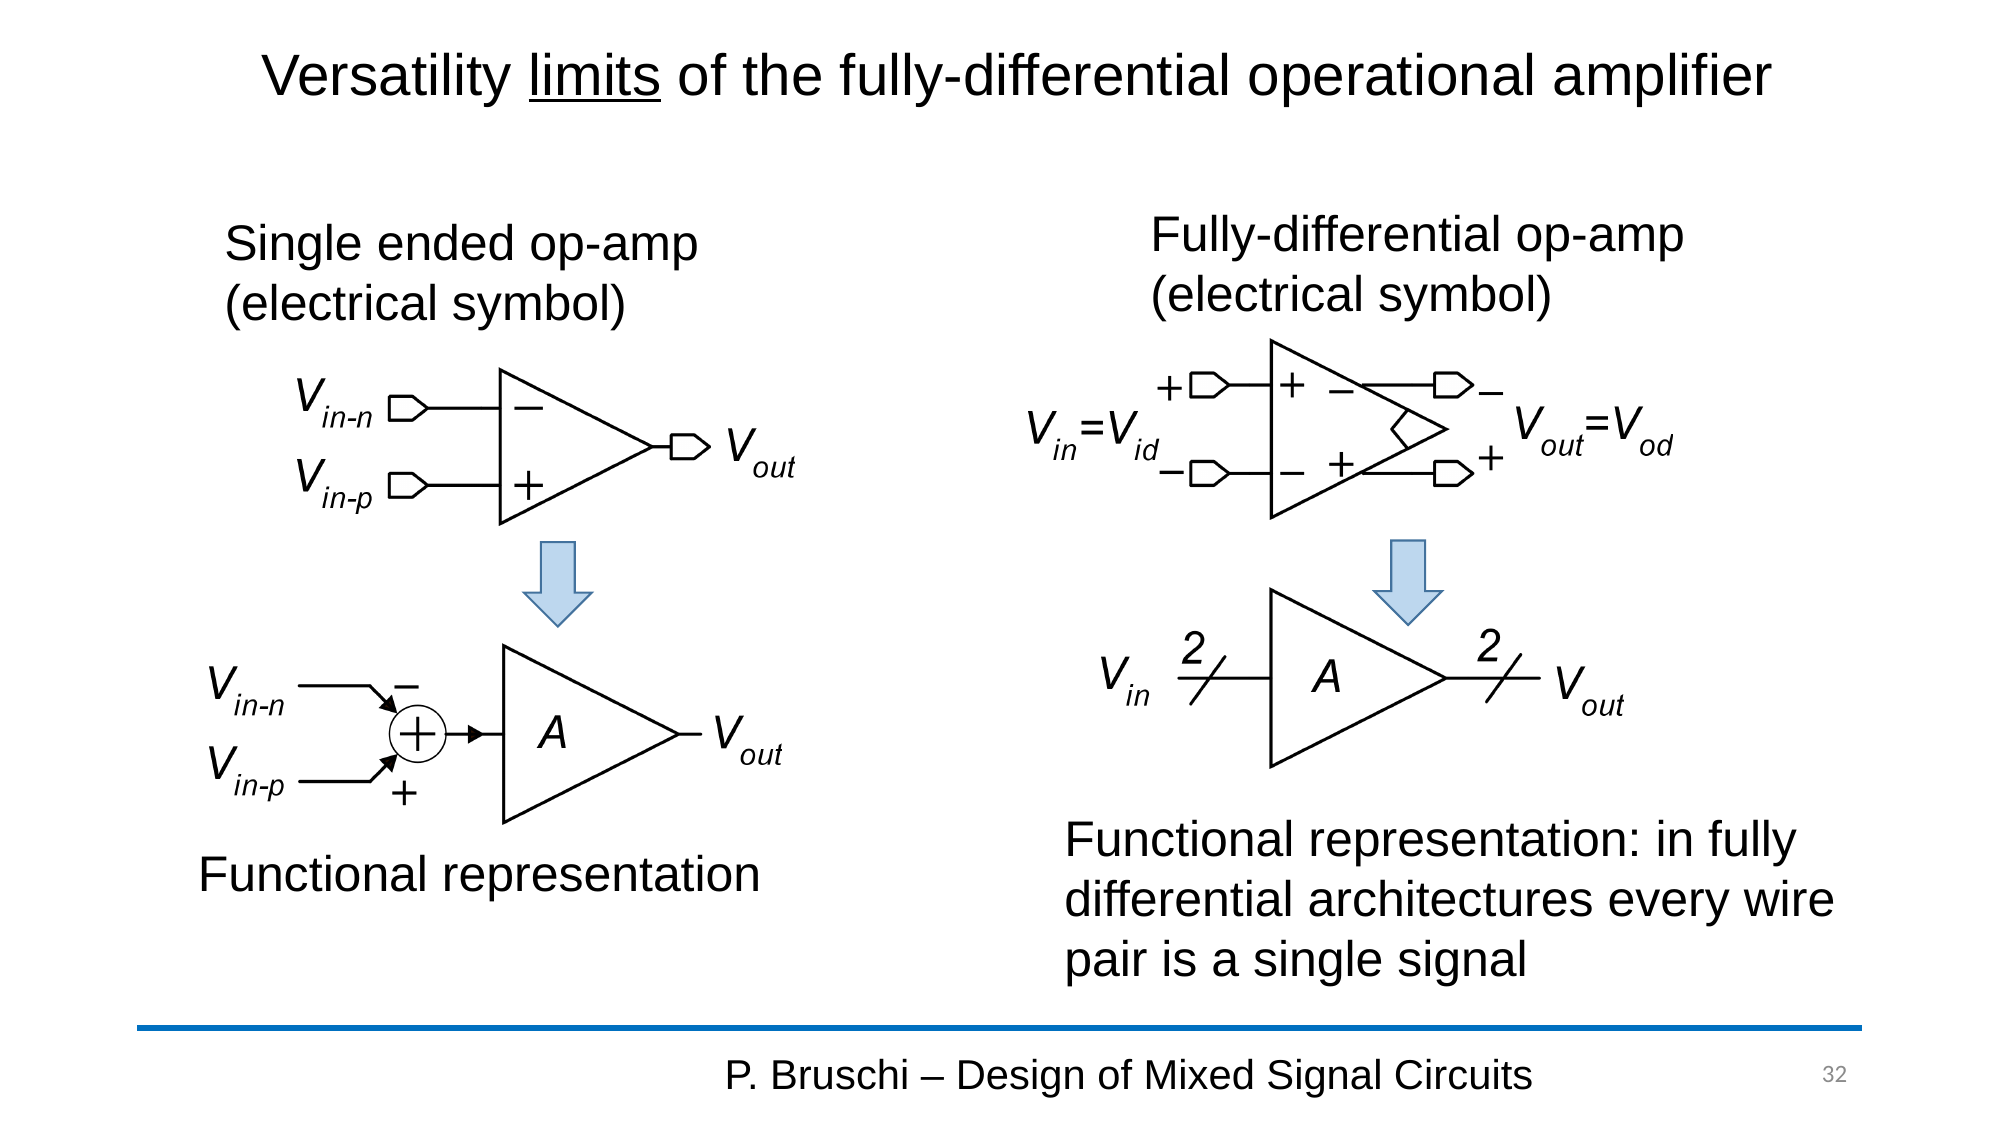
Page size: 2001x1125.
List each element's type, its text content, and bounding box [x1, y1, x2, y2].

text_box Functional representation: in fully differential architectures every wire pair is a single signal [1049, 799, 1863, 994]
slide_number 32 [1718, 1042, 1863, 1103]
text_box Fully-differential op-amp (electrical symbol) [1135, 194, 1720, 329]
picture [209, 643, 782, 825]
text_box Single ended op-amp (electrical symbol) [209, 202, 750, 338]
text_box Functional representation [183, 834, 810, 910]
picture [1101, 587, 1624, 769]
picture [1028, 338, 1673, 520]
title Versatility limits of the fully-differential operational amplifier [155, 22, 1881, 131]
footer P. Bruschi – Design of Mixed Signal Circuits [662, 1042, 1596, 1103]
text_box [1390, 539, 1427, 587]
text_box [521, 541, 595, 629]
picture [297, 367, 795, 526]
